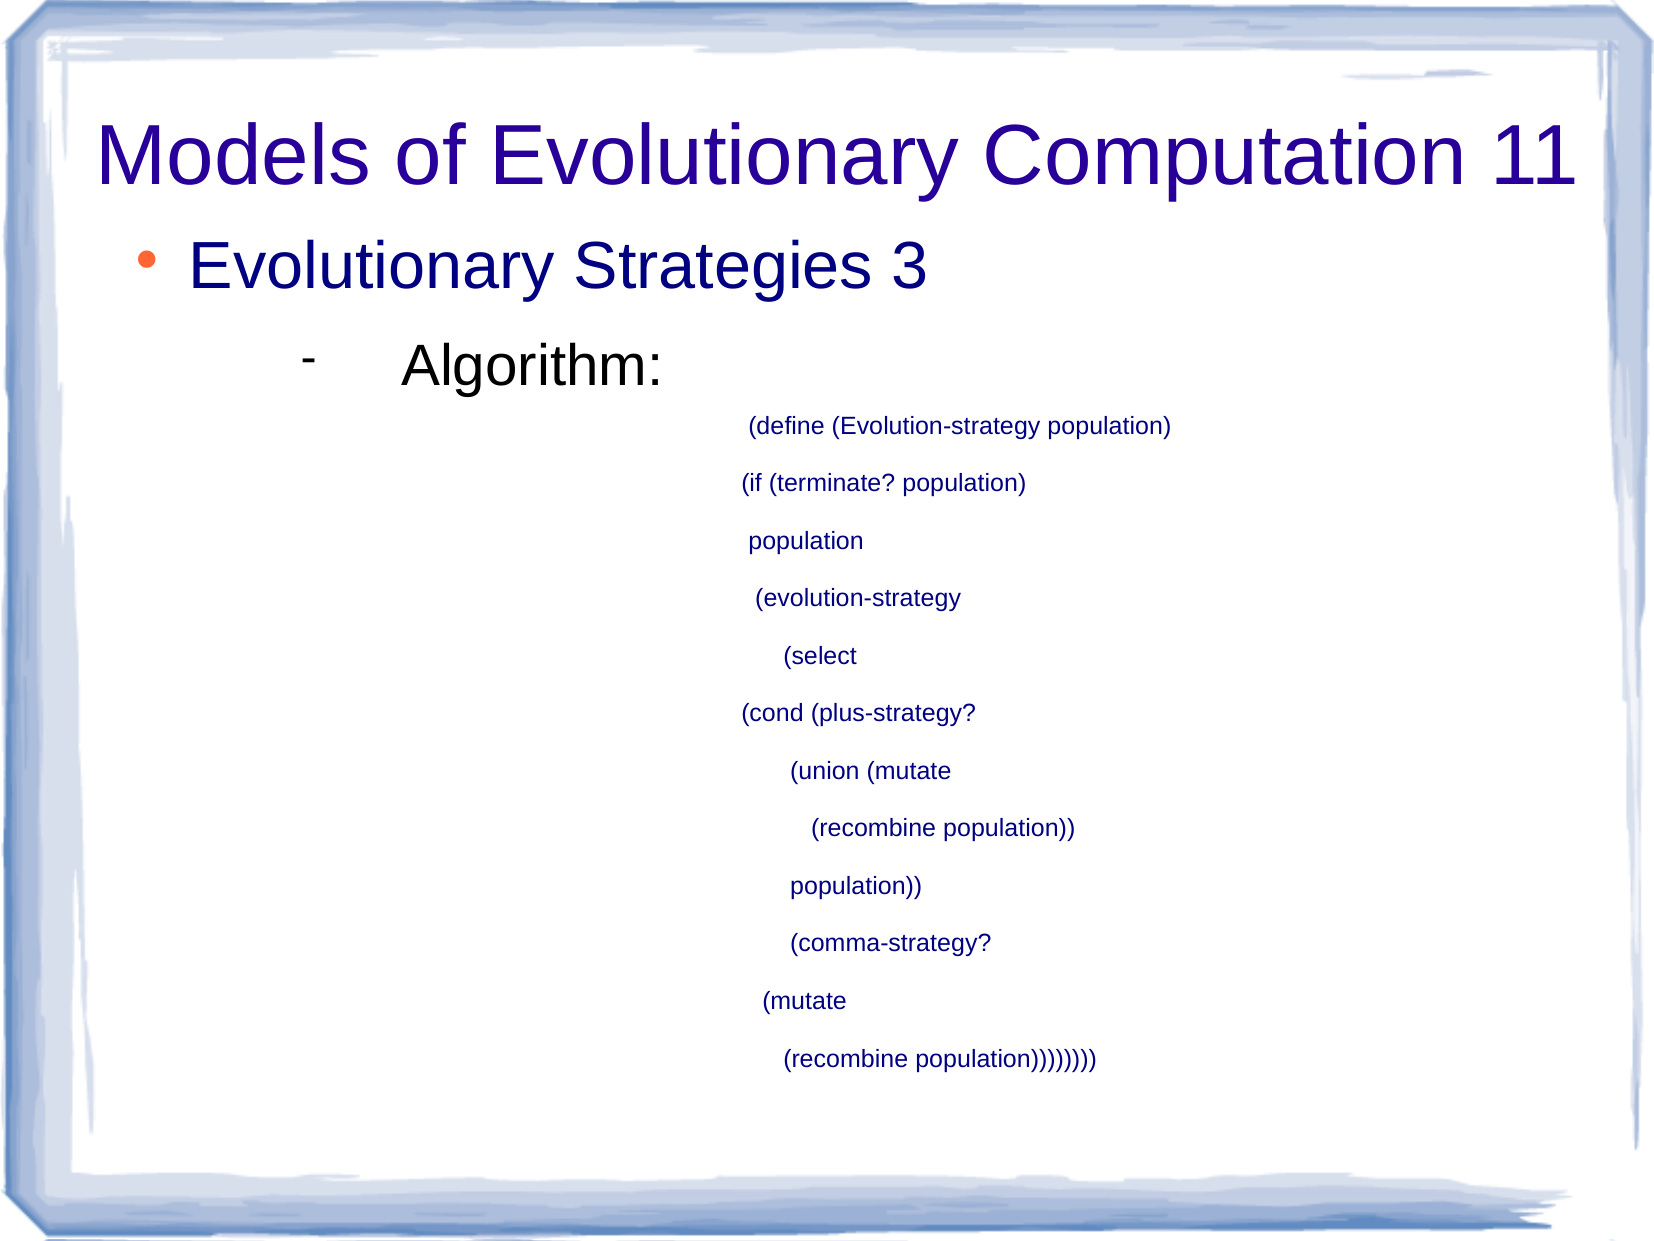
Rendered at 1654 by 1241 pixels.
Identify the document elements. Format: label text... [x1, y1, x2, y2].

list Evolutionary Strategies 3 Algorithm: [118, 224, 1571, 1179]
text_box (define (Evolution-strategy population) (if (terminate? population) population (evolution-strategy (select (cond (plus-strategy? (union (mutate (recombine population)) population)) (comma-strategy? (mutate (recombine population)))))))) [543, 306, 1512, 1071]
picture [0, 0, 1654, 1241]
title Models of Evolutionary Computation 11 [82, 49, 1595, 257]
